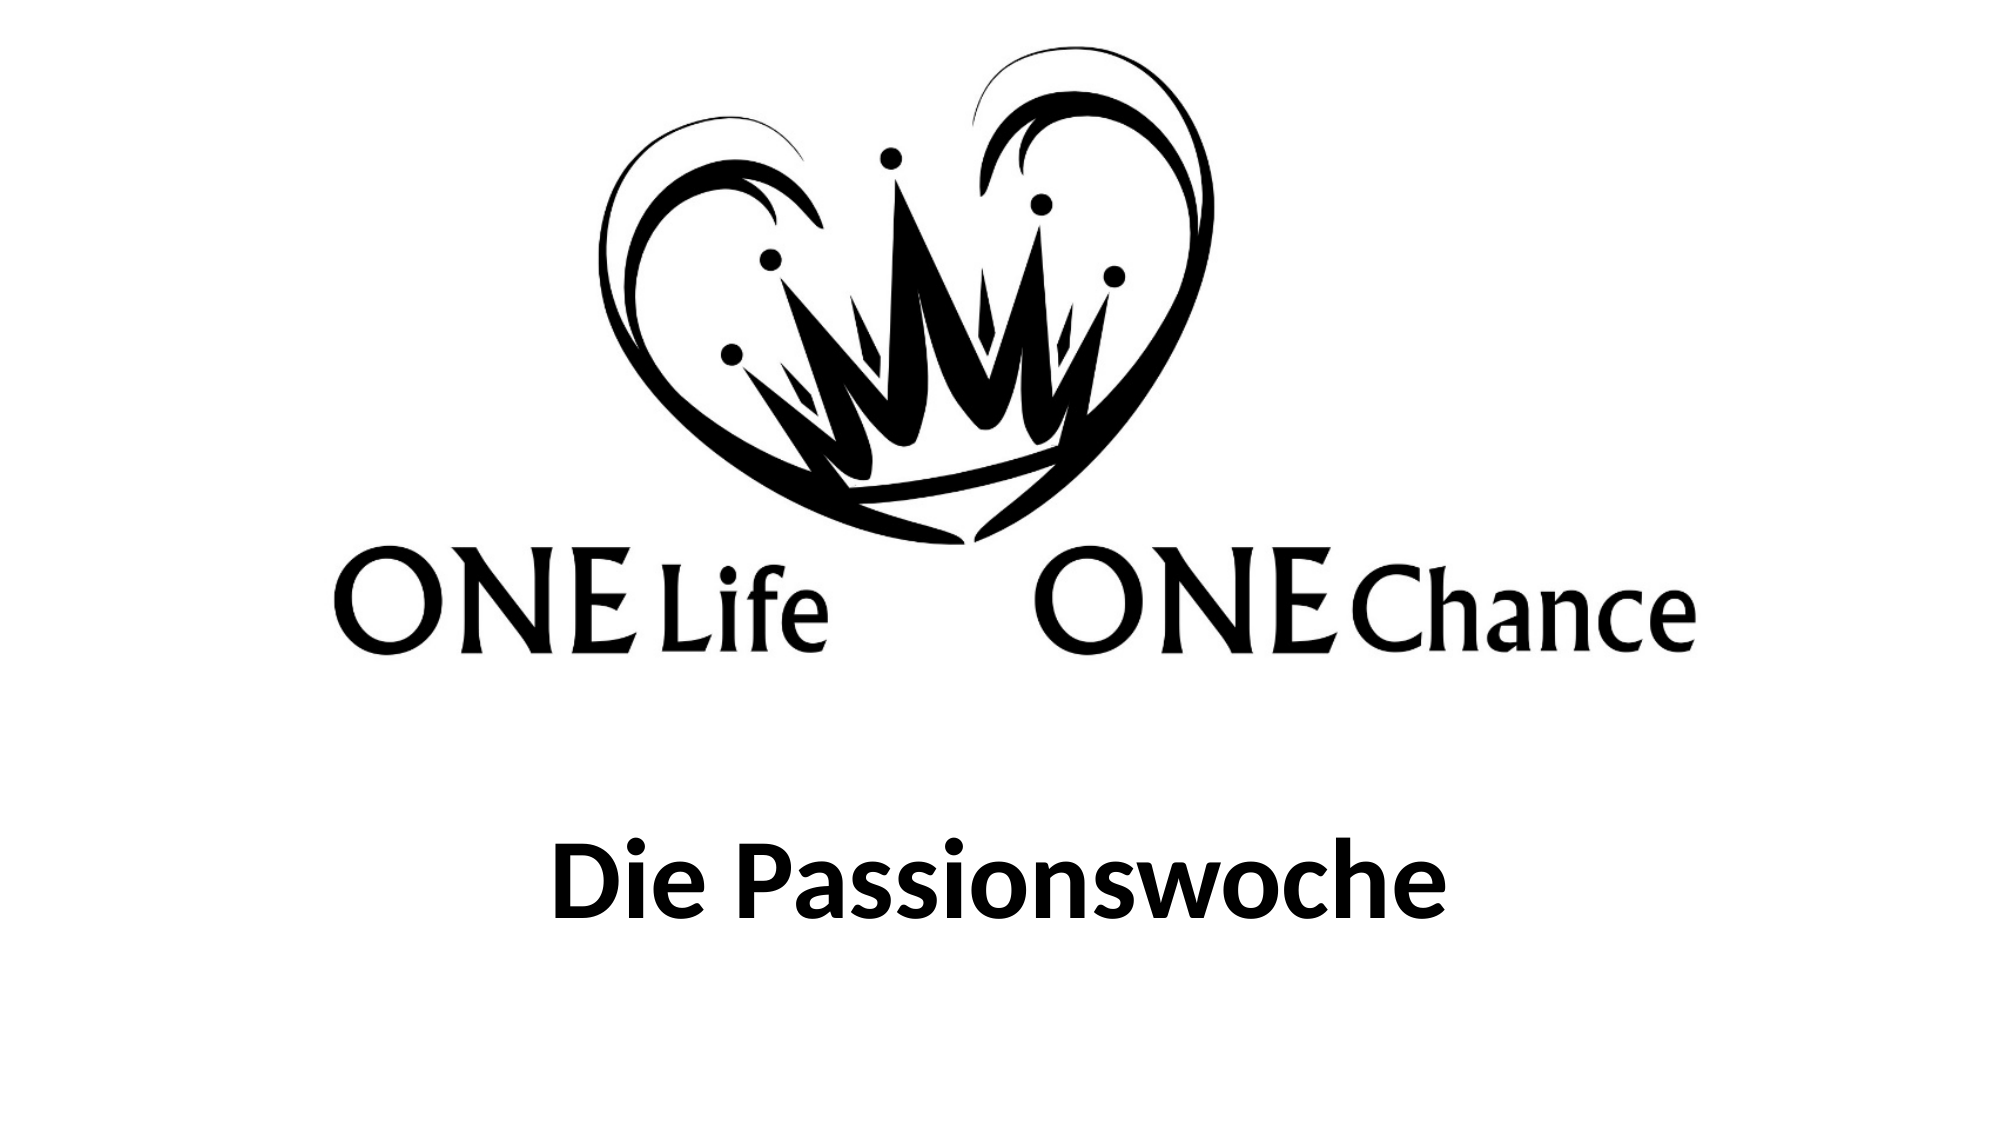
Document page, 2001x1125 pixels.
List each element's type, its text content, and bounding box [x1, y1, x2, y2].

picture [156, 0, 1884, 874]
text_box Die Passionswoche [535, 874, 1465, 949]
